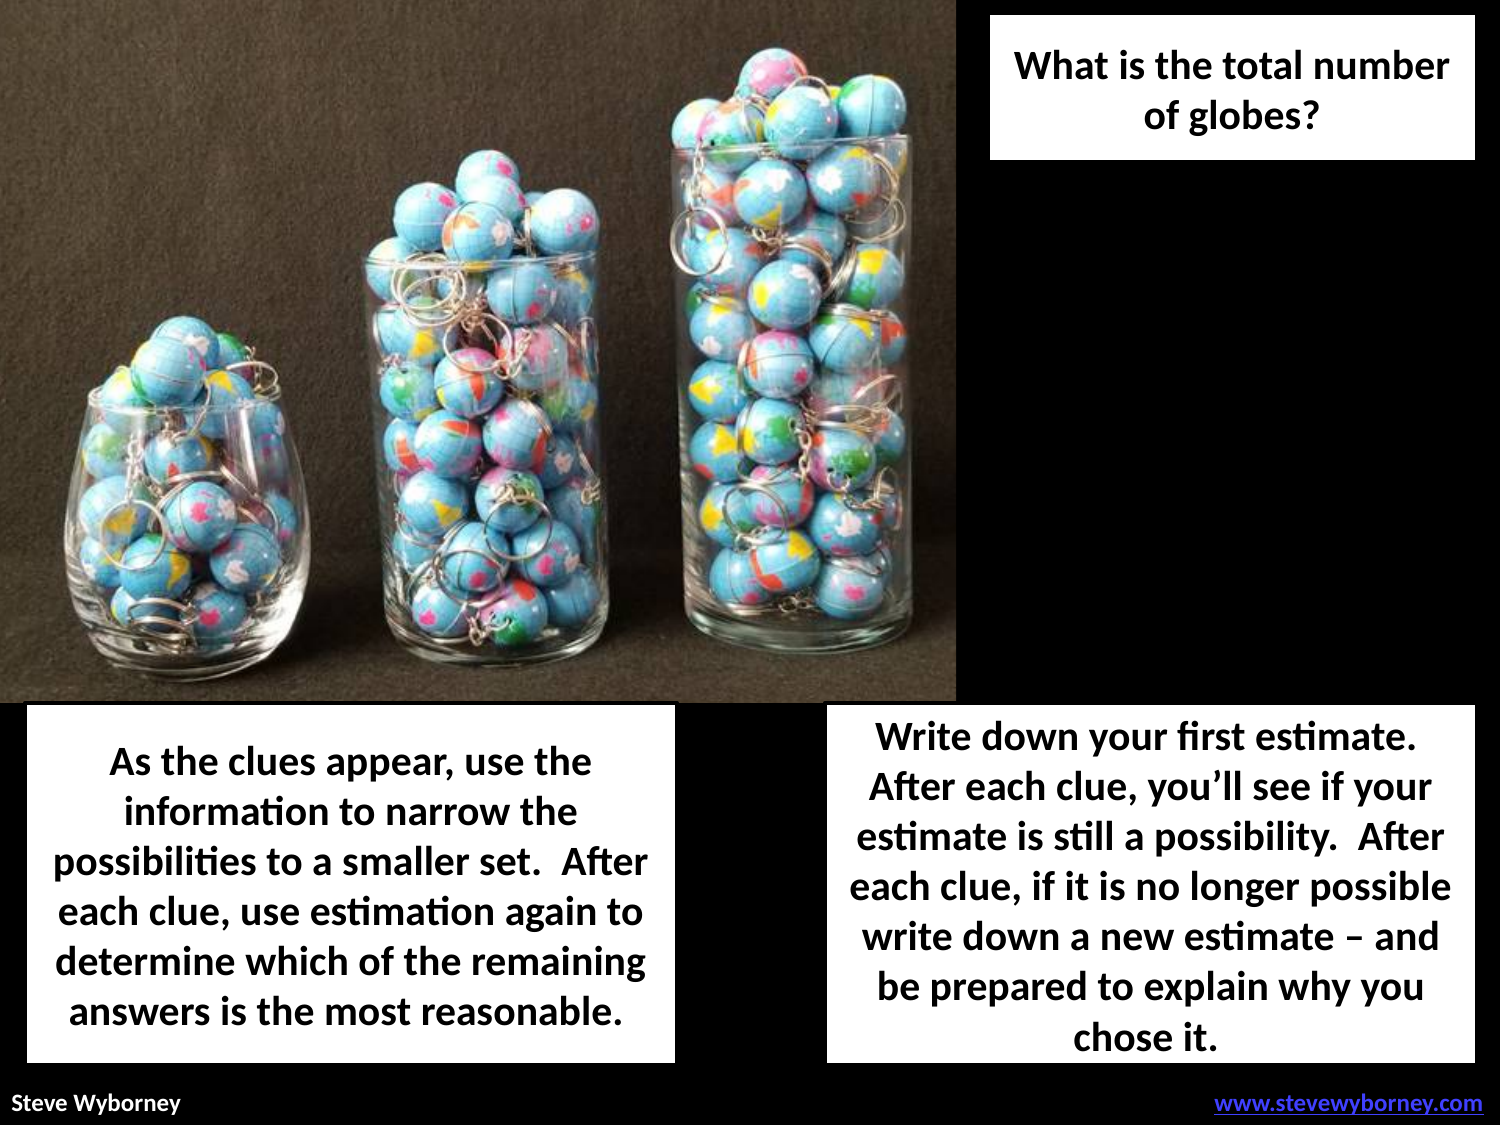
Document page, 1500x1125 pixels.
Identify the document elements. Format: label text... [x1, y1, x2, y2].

picture [0, 0, 957, 704]
text_box www.stevewyborney.com [1199, 1079, 1499, 1125]
text_box Steve Wyborney [0, 1079, 196, 1125]
text_box Write down your first estimate. After each clue, you’ll see if your estimate is still a possibility. After each clue, if it is no longer possible write down a new estimate – and be prepared to explain why you chose it. [823, 701, 1479, 1067]
text_box What is the total number of globes? [985, 10, 1479, 164]
text_box As the clues appear, use the information to narrow the possibilities to a smaller set. After each clue, use estimation again to determine which of the remaining answers is the most reasonable. [23, 711, 679, 1067]
